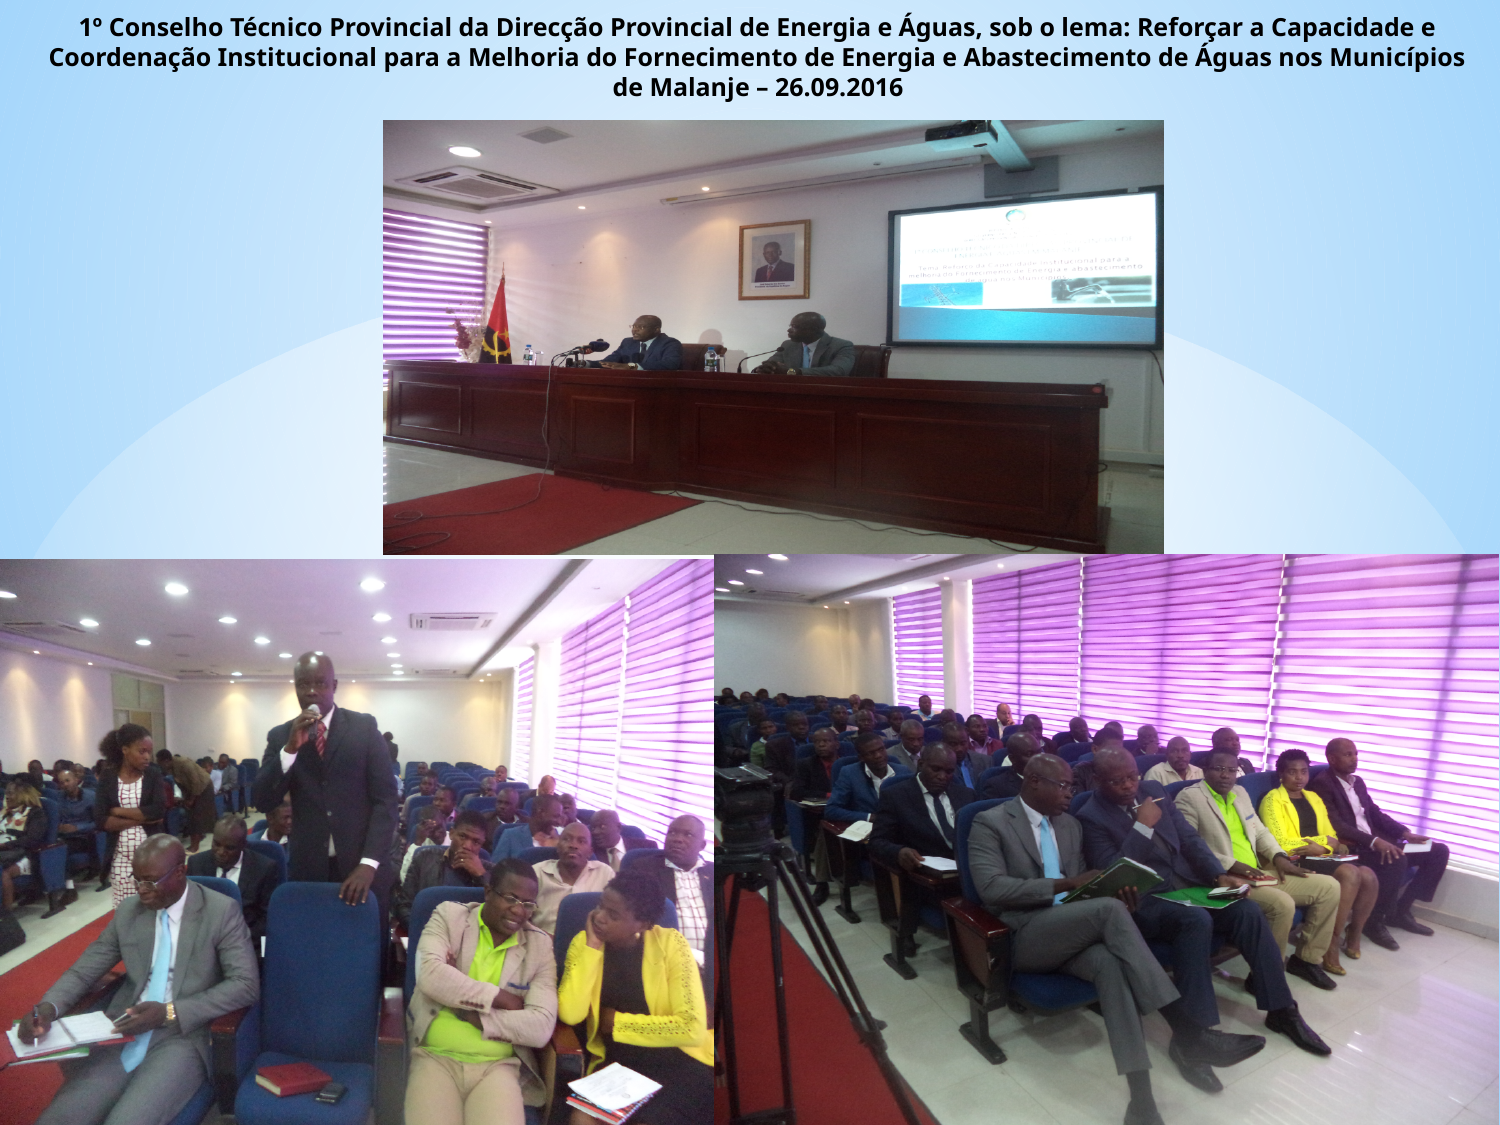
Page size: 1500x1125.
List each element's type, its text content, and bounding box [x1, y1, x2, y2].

picture [0, 120, 1500, 1125]
title 1º Conselho Técnico Provincial da Direcção Provincial de Energia e Águas, sob o lema: Reforçar a Capacidade e Coordenação Institucional para a Melhoria do Fornecimento de Energia e Abastecimento de Águas nos Municípios de Malanje – 26.09.2016 [17, 3, 1499, 121]
